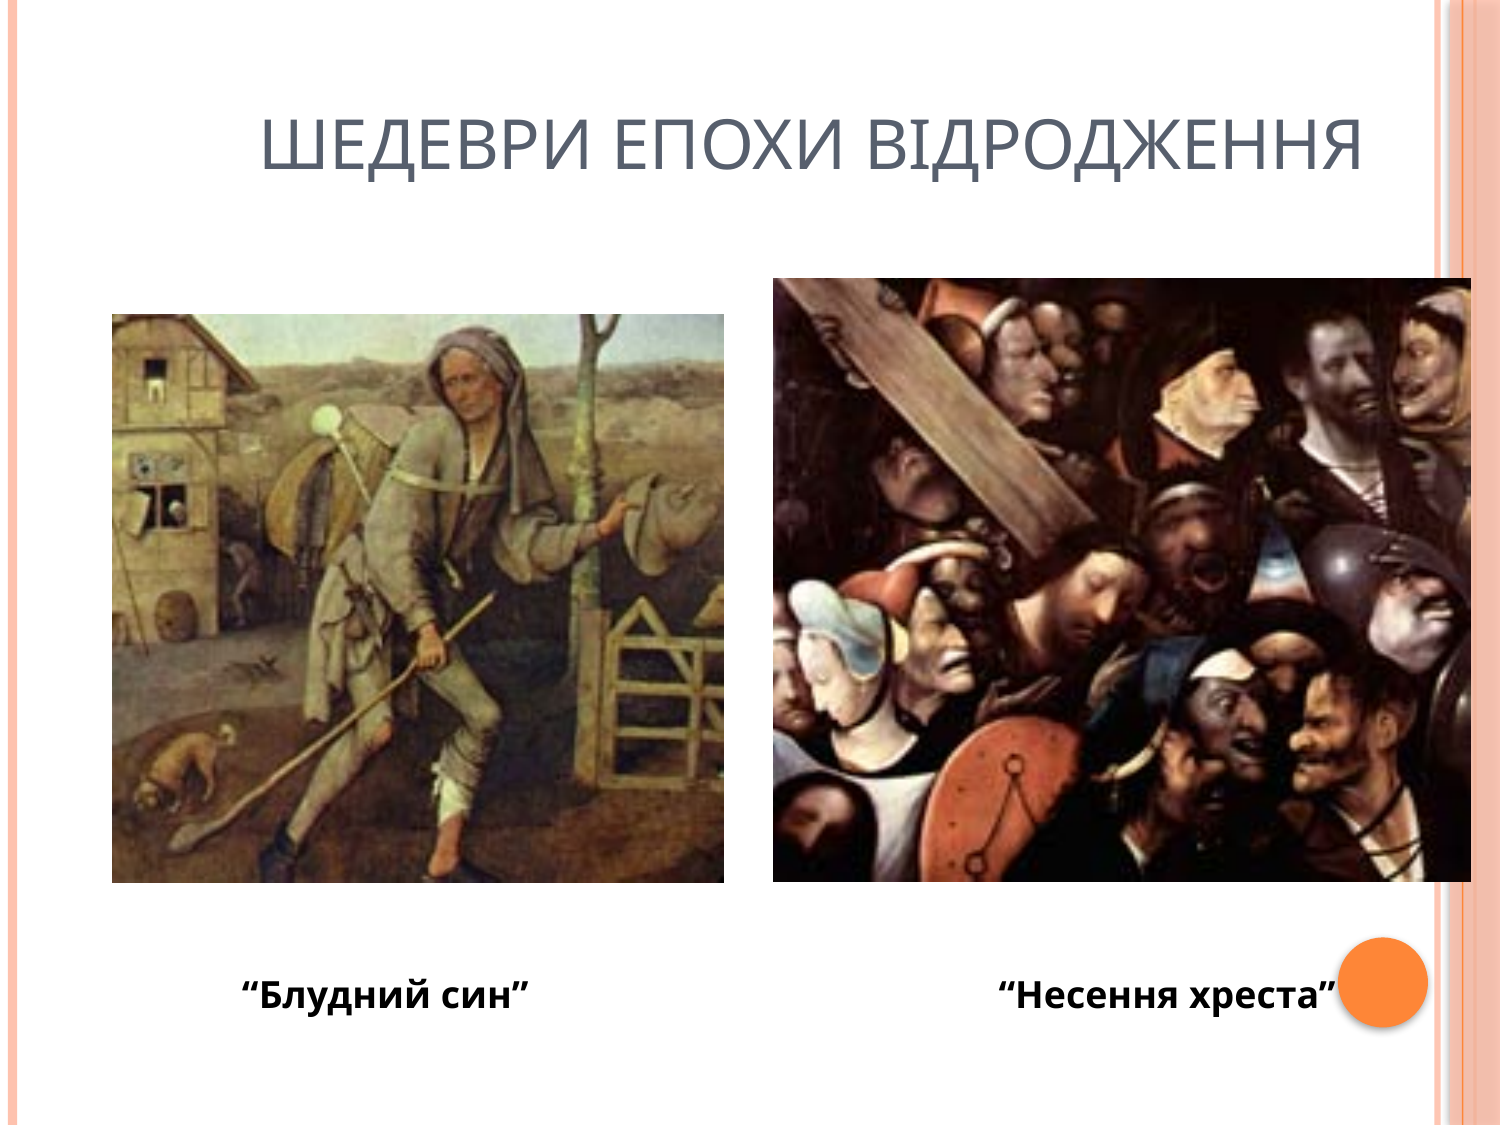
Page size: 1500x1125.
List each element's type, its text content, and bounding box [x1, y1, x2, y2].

text_box “Блудний син” [227, 964, 544, 1024]
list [111, 313, 725, 883]
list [773, 278, 1471, 882]
text_box “Несення хреста” [983, 964, 1351, 1024]
title Шедеври епохи Відродження [159, 45, 1466, 233]
